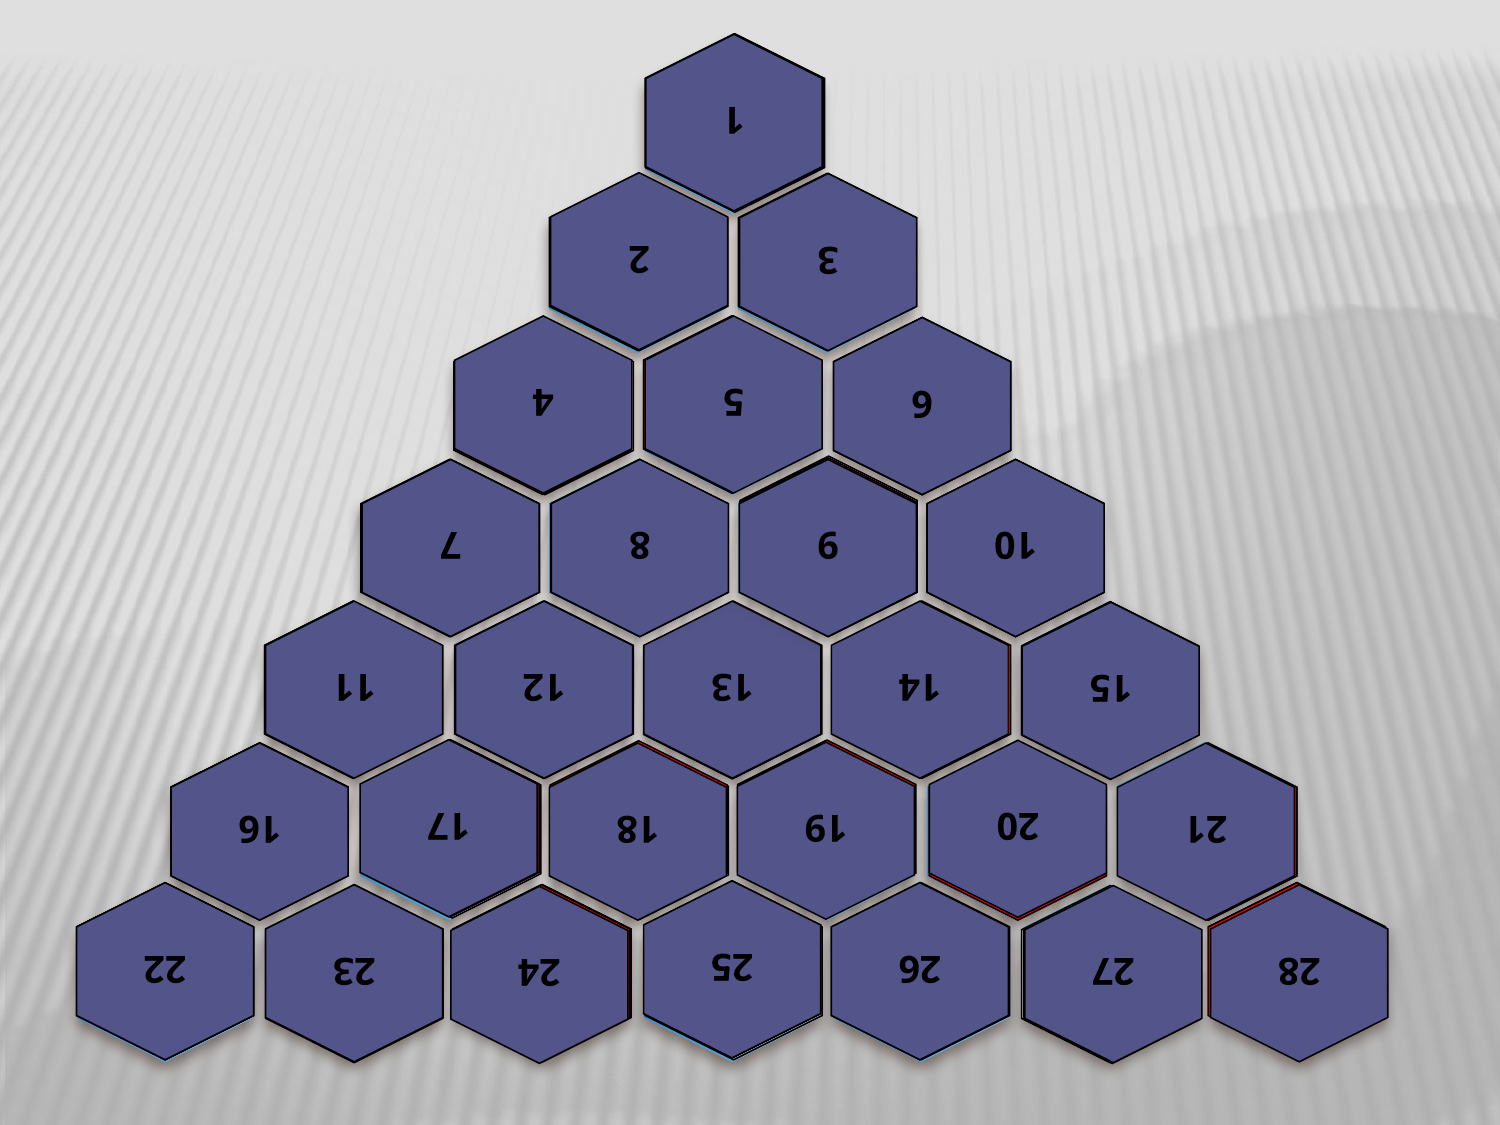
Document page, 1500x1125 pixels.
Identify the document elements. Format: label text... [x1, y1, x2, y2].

text_box 14 [831, 601, 1009, 779]
text_box 27 [1024, 885, 1202, 1063]
text_box 25 [643, 880, 821, 1058]
text_box 24 [450, 886, 628, 1064]
text_box 20 [929, 740, 1107, 918]
text_box 23 [265, 884, 443, 1062]
text_box 26 [831, 882, 1009, 1060]
text_box 22 [76, 882, 254, 1060]
text_box 9 [739, 459, 917, 637]
text_box 21 [1117, 743, 1295, 921]
text_box 7 [362, 459, 540, 637]
text_box 1 [643, 32, 825, 214]
text_box 12 [455, 601, 633, 779]
text_box 11 [265, 601, 443, 779]
text_box 5 [645, 315, 823, 494]
text_box 16 [171, 743, 349, 921]
text_box 15 [1022, 602, 1200, 780]
text_box 18 [549, 743, 727, 921]
text_box 10 [927, 459, 1105, 637]
text_box 8 [551, 459, 729, 637]
text_box 17 [360, 873, 453, 920]
text_box 6 [833, 317, 1011, 495]
text_box 3 [739, 173, 917, 351]
text_box 28 [1210, 884, 1388, 1062]
text_box 4 [454, 315, 632, 494]
text_box 17 [360, 739, 538, 917]
text_box 2 [550, 172, 728, 350]
text_box 19 [737, 742, 915, 920]
text_box 13 [643, 607, 821, 779]
